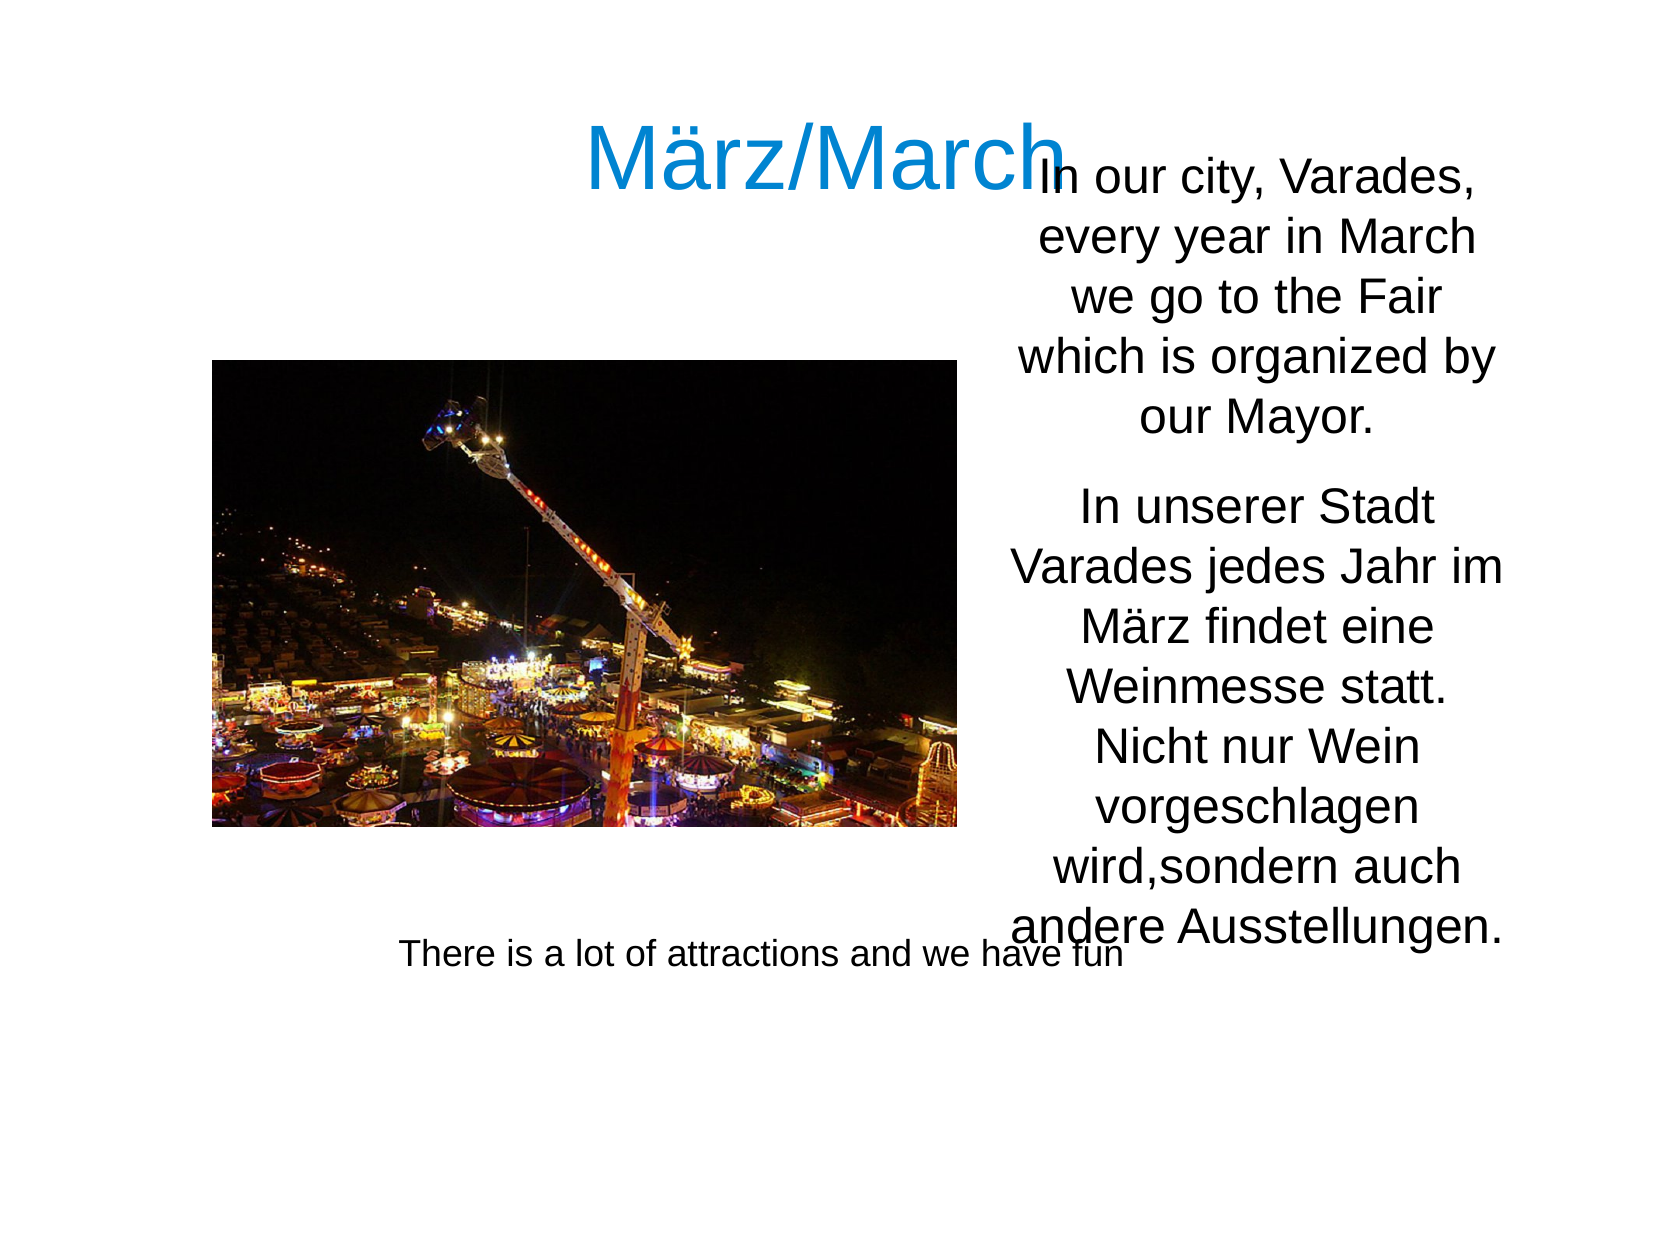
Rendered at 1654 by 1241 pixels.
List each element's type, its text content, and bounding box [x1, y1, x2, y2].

title März/March [82, 49, 1571, 257]
subtitle In our city, Varades, every year in March we go to the Fair which is organized by our Mayor. In unserer Stadt Varades jedes Jahr im März findet eine Weinmesse statt. Nicht nur Wein vorgeschlagen wird,sondern auch andere Ausstellungen. [1003, 437, 1512, 750]
text_box There is a lot of attractions and we have fun [383, 921, 1140, 981]
picture [212, 360, 957, 827]
